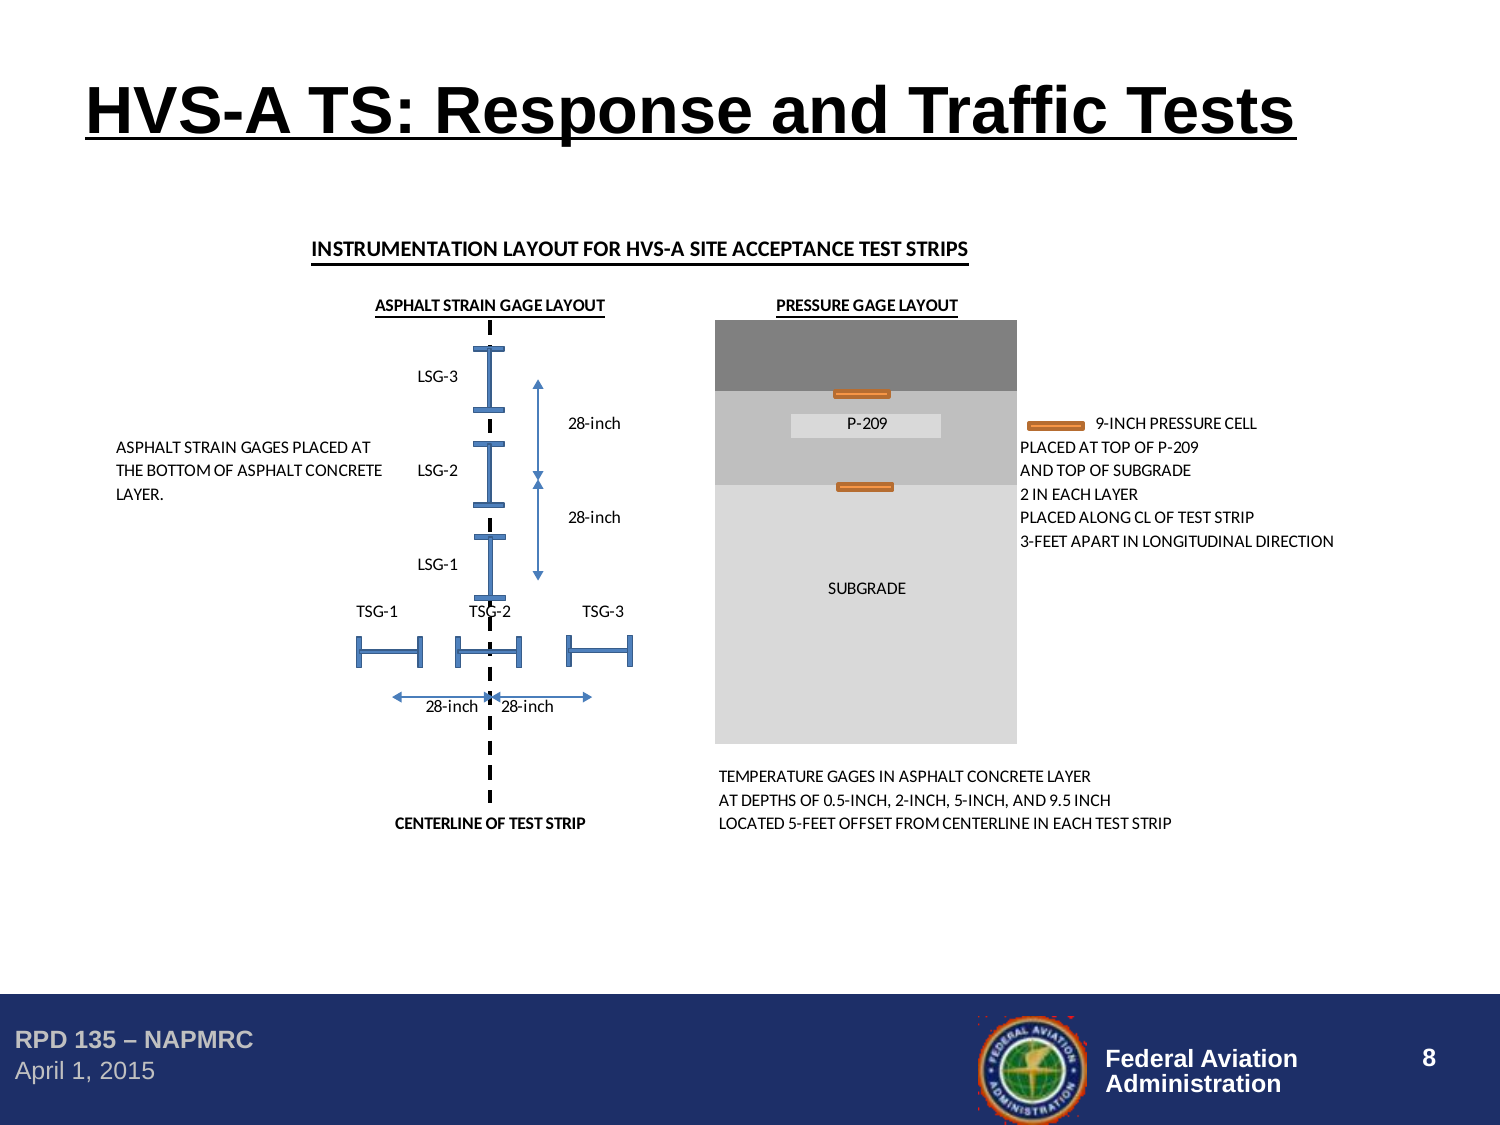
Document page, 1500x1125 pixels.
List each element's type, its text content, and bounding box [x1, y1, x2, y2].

picture [978, 1016, 1087, 1125]
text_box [112, 237, 1395, 863]
title HVS-A TS: Response and Traffic Tests [70, 56, 1461, 157]
